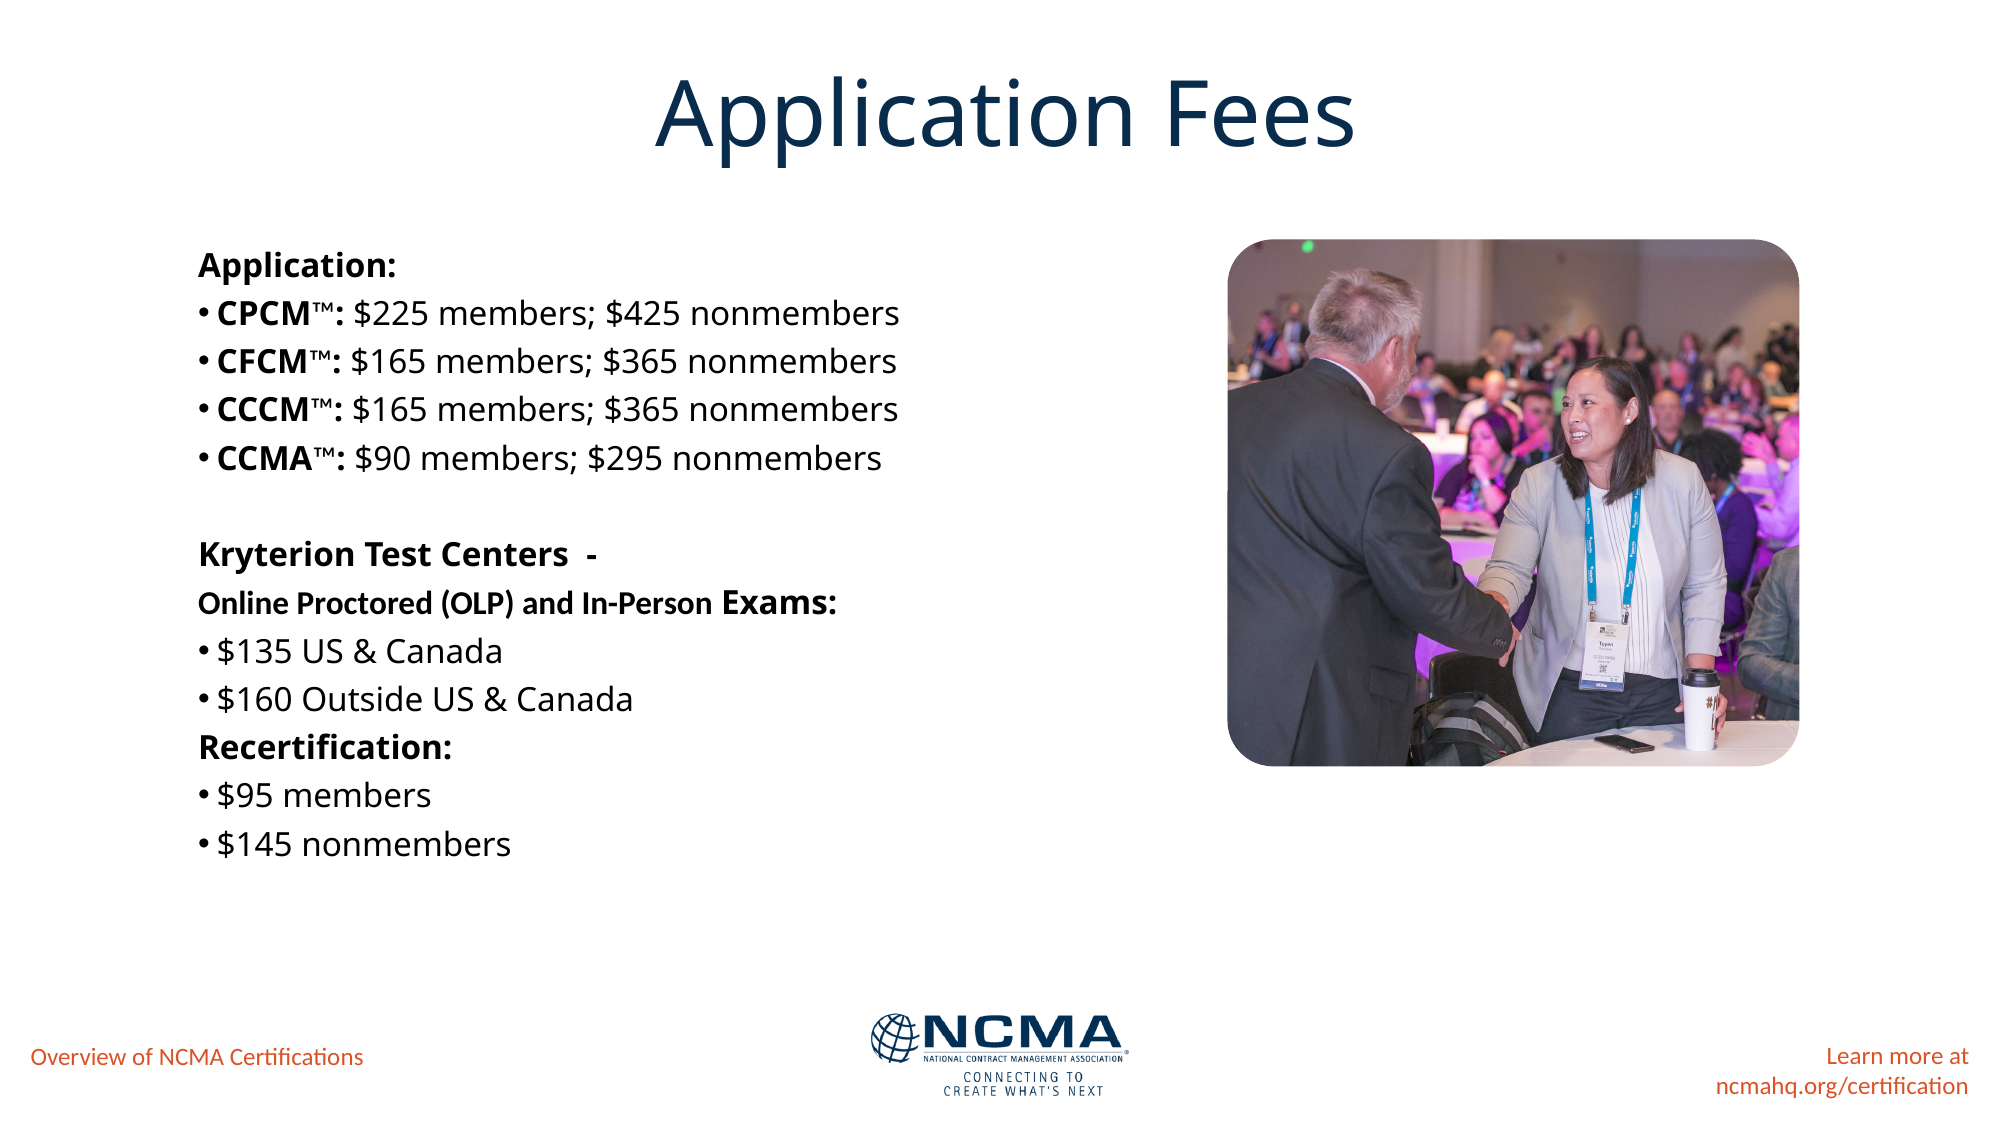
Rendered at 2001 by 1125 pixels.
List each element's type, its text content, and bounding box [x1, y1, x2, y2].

picture [1227, 239, 1800, 767]
text_box Application: CPCM™: $225 members; $425 nonmembers CFCM™: $165 members; $365 nonmembers CCCM™: $165 members; $365 nonmembers CCMA™: $90 members; $295 nonmembers Kryterion Test Centers - Online Proctored (OLP) and In-Person Exams: $135 US & Canada $160 Outside US & Canada Recertification: $95 members $145 nonmembers [159, 242, 1834, 863]
picture [850, 1013, 1150, 1096]
text_box Application Fees [53, 59, 1960, 205]
